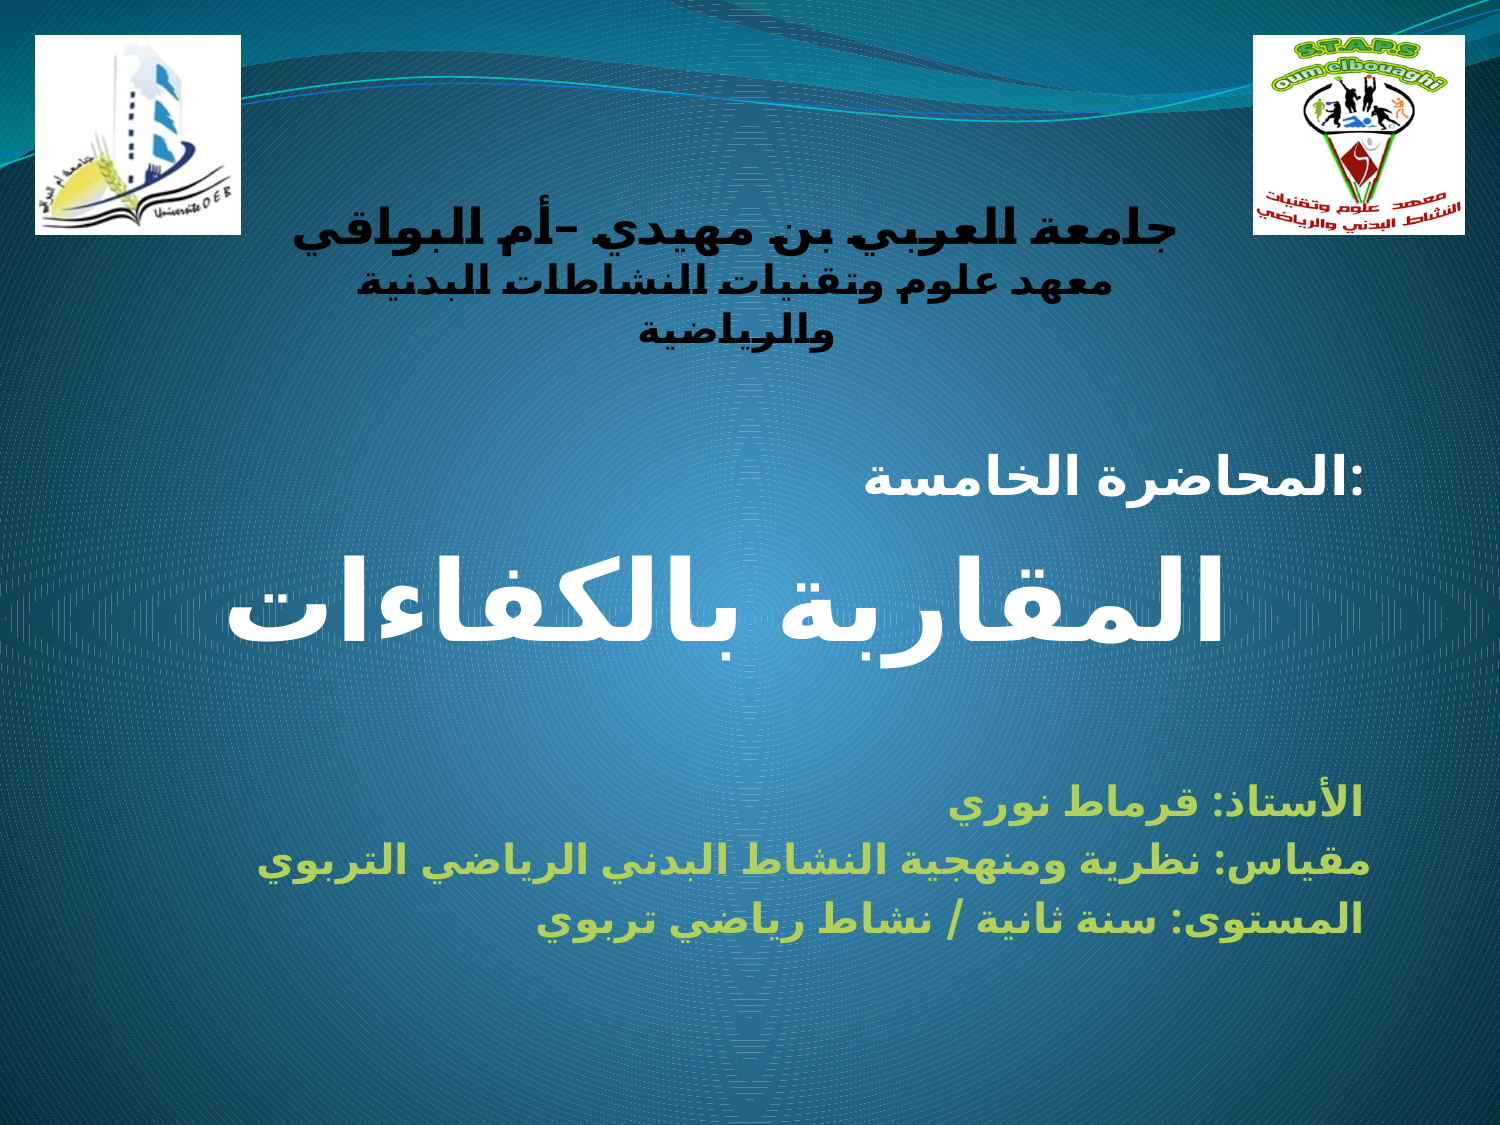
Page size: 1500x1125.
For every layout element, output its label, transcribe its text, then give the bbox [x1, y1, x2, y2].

subtitle المحاضرة الخامسة: المقاربة بالكفاءات [87, 433, 1376, 722]
picture [34, 36, 241, 235]
title جامعة العربي بن مهيدي –أم البواقي معهد علوم وتقنيات النشاطات البدنية والرياضية [281, 152, 1196, 352]
picture [1253, 33, 1466, 235]
text_box الأستاذ: قرماط نوري مقياس: نظرية ومنهجية النشاط البدني الرياضي التربوي المستوى: سنة ثانية / نشاط رياضي تربوي [87, 767, 1376, 973]
